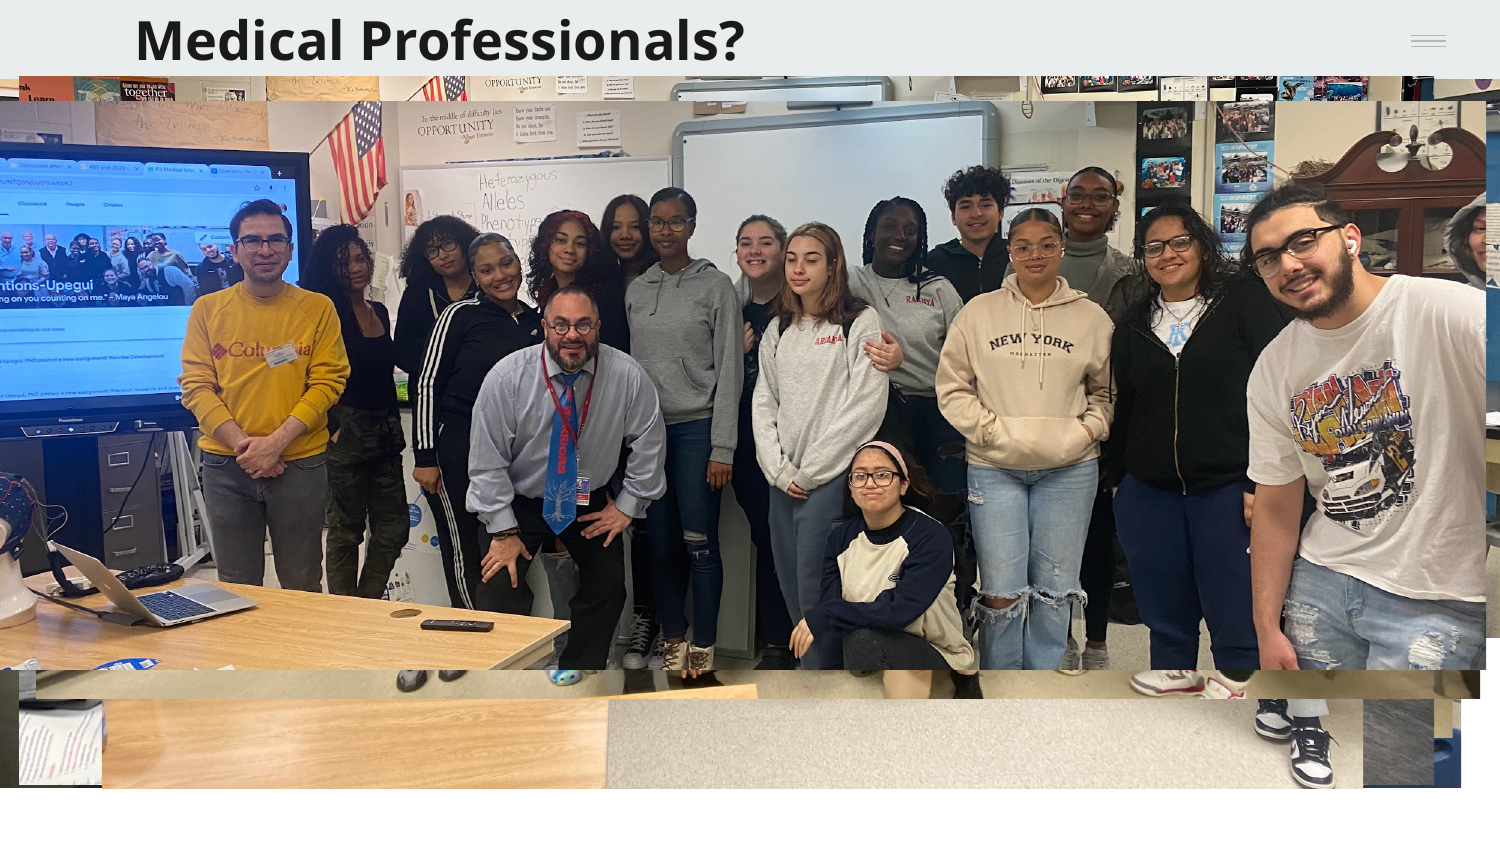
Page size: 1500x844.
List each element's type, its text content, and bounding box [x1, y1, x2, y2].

picture [0, 76, 1500, 790]
title Medical Professionals? [119, 0, 1381, 74]
